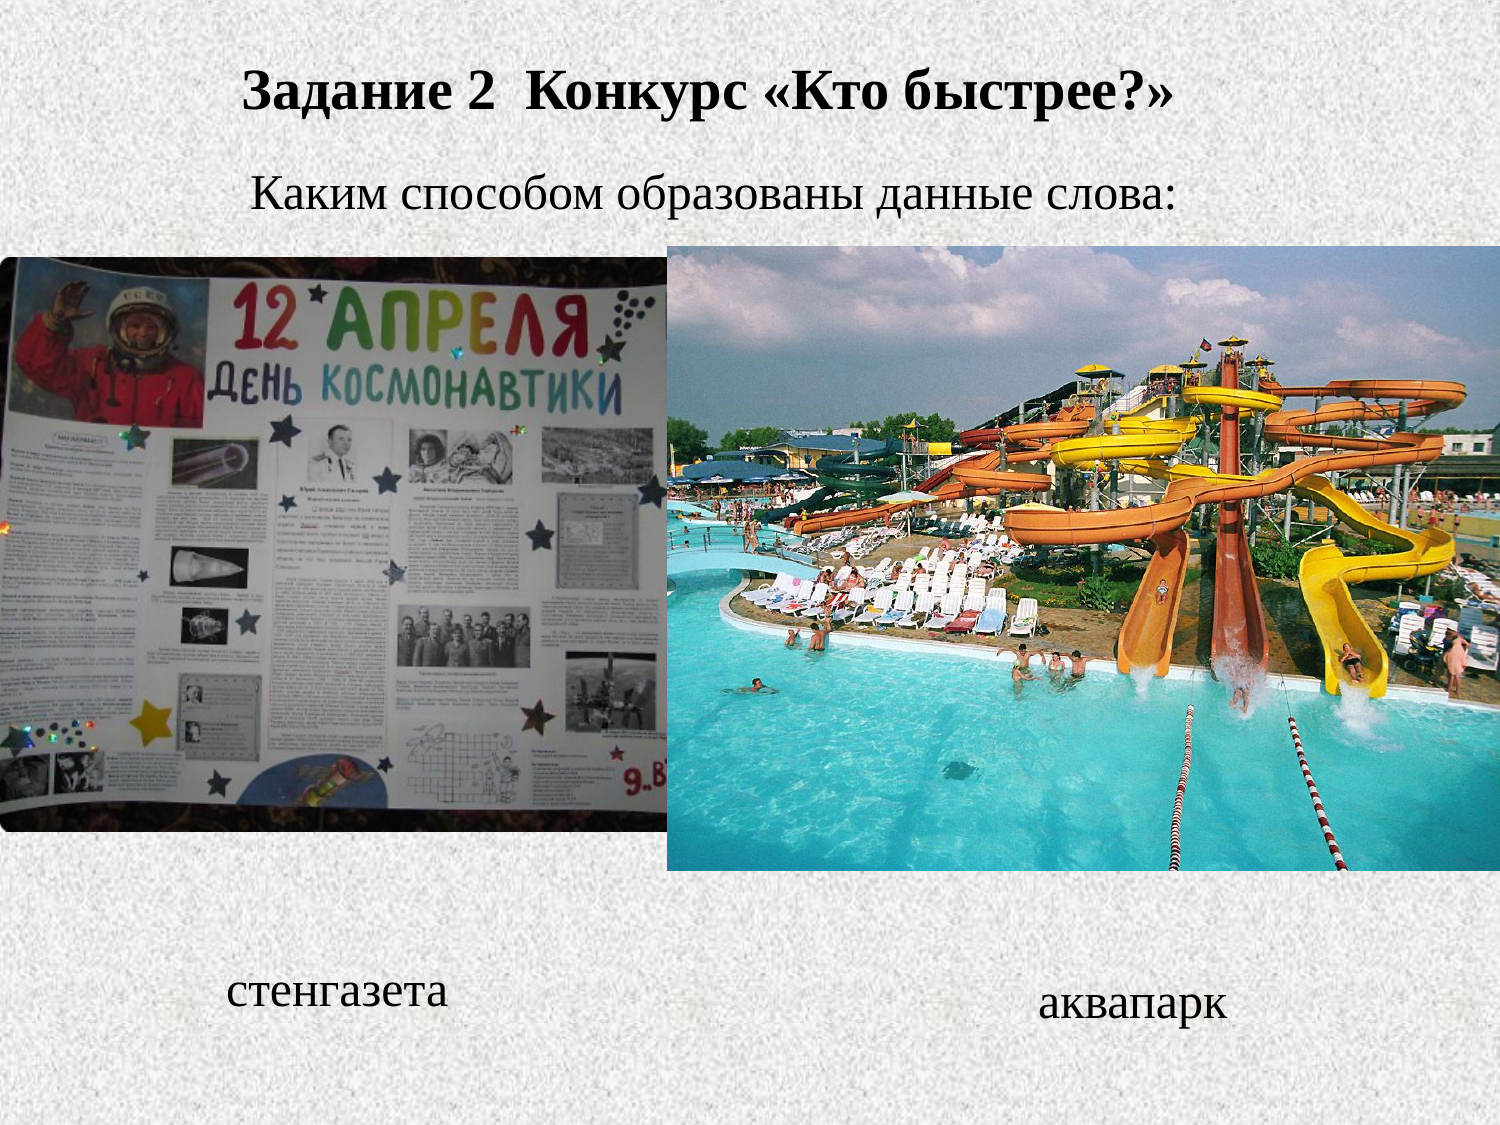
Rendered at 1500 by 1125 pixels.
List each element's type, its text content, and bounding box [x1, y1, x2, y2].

text_box стенгазета [211, 949, 477, 1024]
text_box Каким способом образованы данные слова: [235, 152, 1193, 228]
text_box аквапарк [1023, 960, 1243, 1036]
text_box Задание 2 Конкурс «Кто быстрее?» [226, 43, 1192, 129]
picture [0, 0, 1500, 1125]
